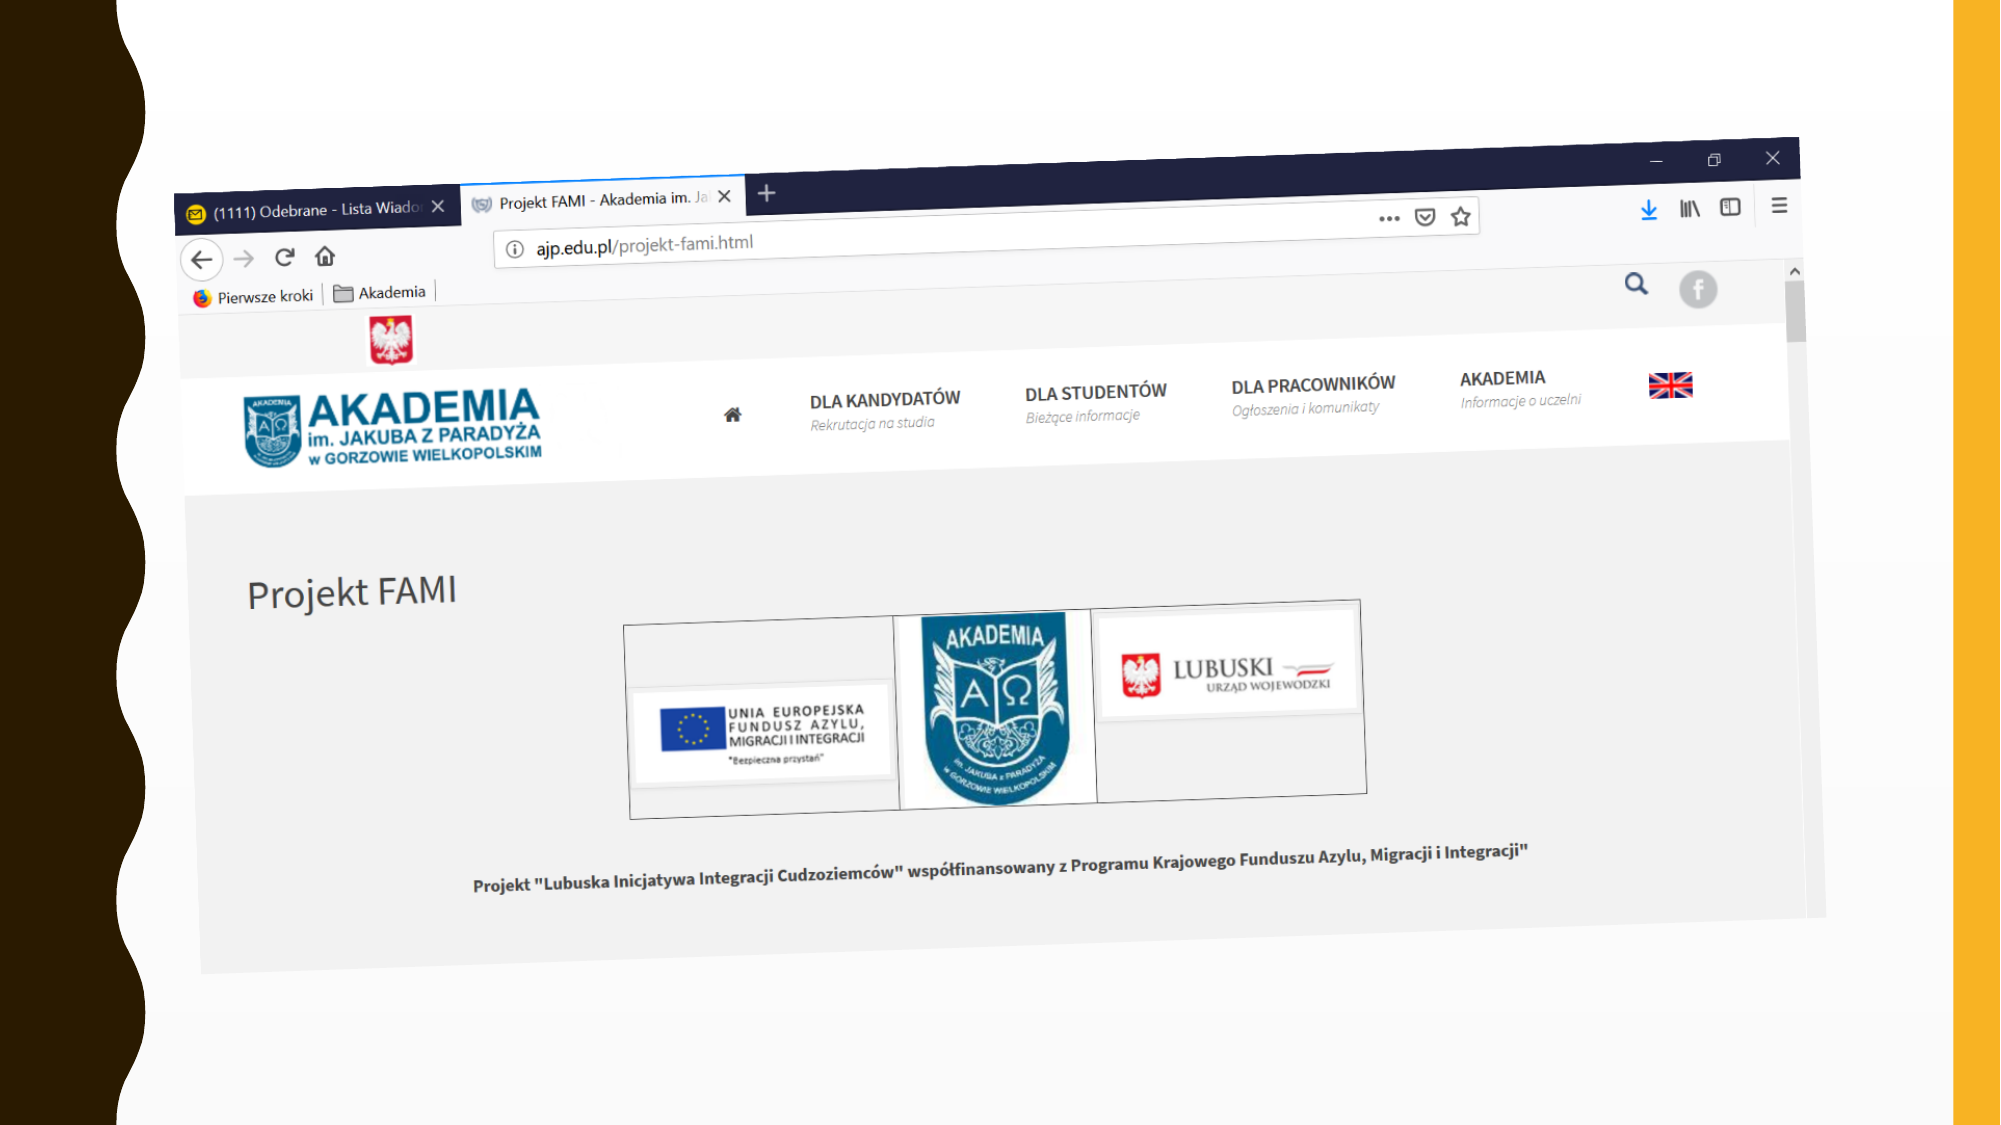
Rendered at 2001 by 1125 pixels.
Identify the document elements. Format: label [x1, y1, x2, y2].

picture [176, 138, 1826, 975]
